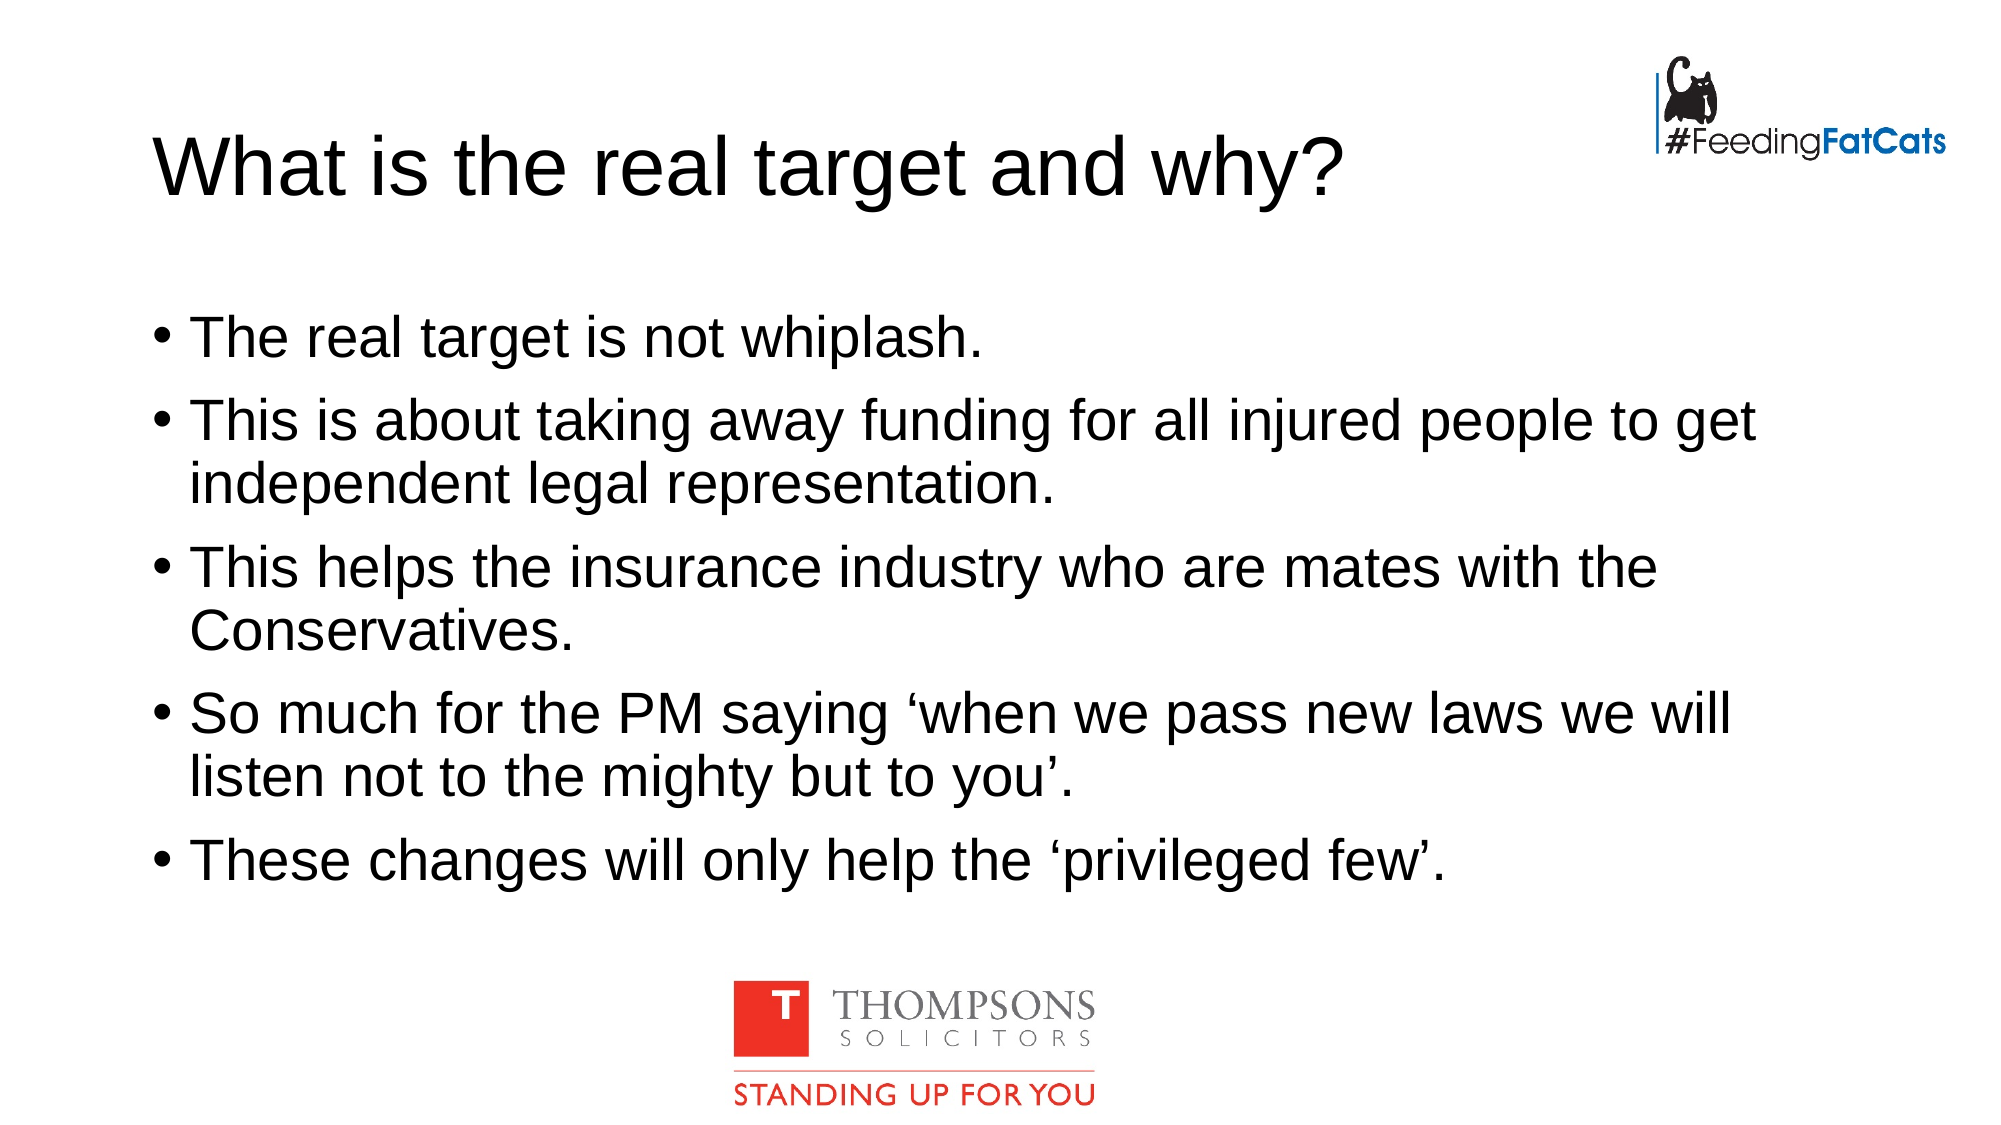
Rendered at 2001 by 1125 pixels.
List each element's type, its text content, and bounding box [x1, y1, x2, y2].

list The real target is not whiplash. This is about taking away funding for all injured people to get independent legal representation. This helps the insurance industry who are mates with the Conservatives. So much for the PM saying ‘when we pass new laws we will listen not to the mighty but to you’. These changes will only help the ‘privileged few’. [137, 299, 1863, 1014]
picture [724, 972, 1103, 1114]
title What is the real target and why? [137, 59, 1863, 278]
picture [1654, 54, 1947, 162]
